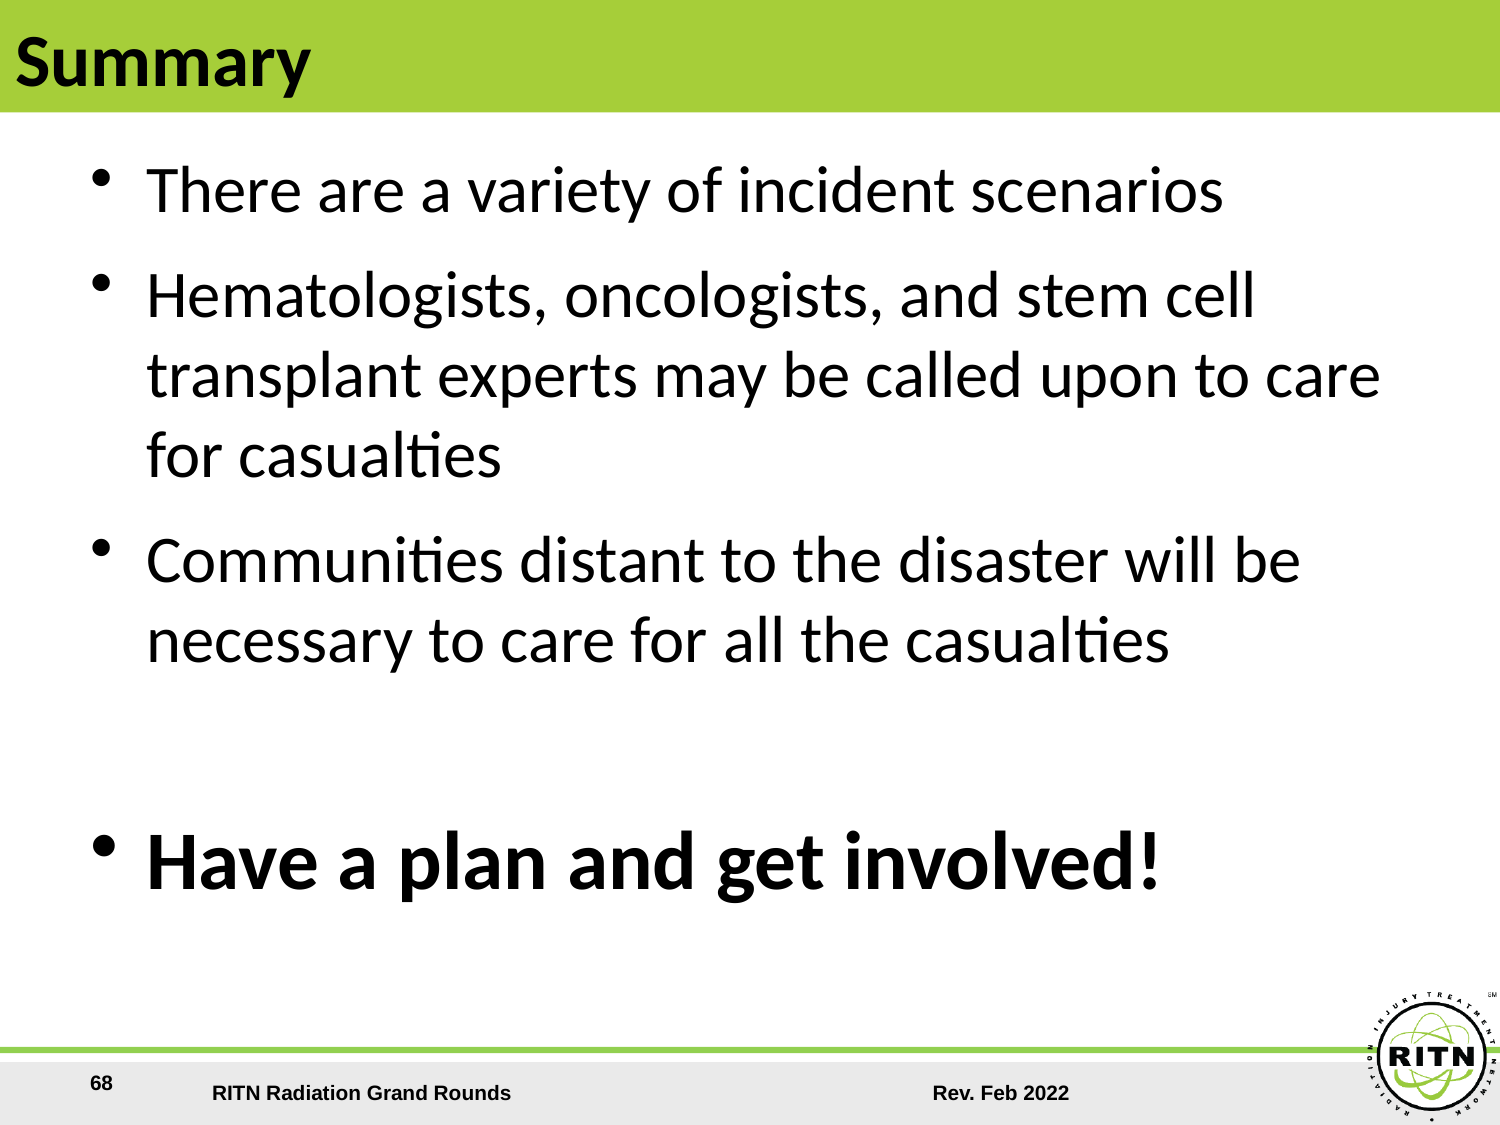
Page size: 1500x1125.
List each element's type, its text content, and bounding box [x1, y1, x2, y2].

picture [1359, 985, 1500, 1125]
text_box Summary [0, 0, 1500, 113]
slide_number 68 [74, 1062, 176, 1125]
list There are a variety of incident scenarios Hematologists, oncologists, and stem cell transplant experts may be called upon to care for casualties Communities distant to the disaster will be necessary to care for all the casualties Have a plan and get involved! [74, 138, 1471, 932]
